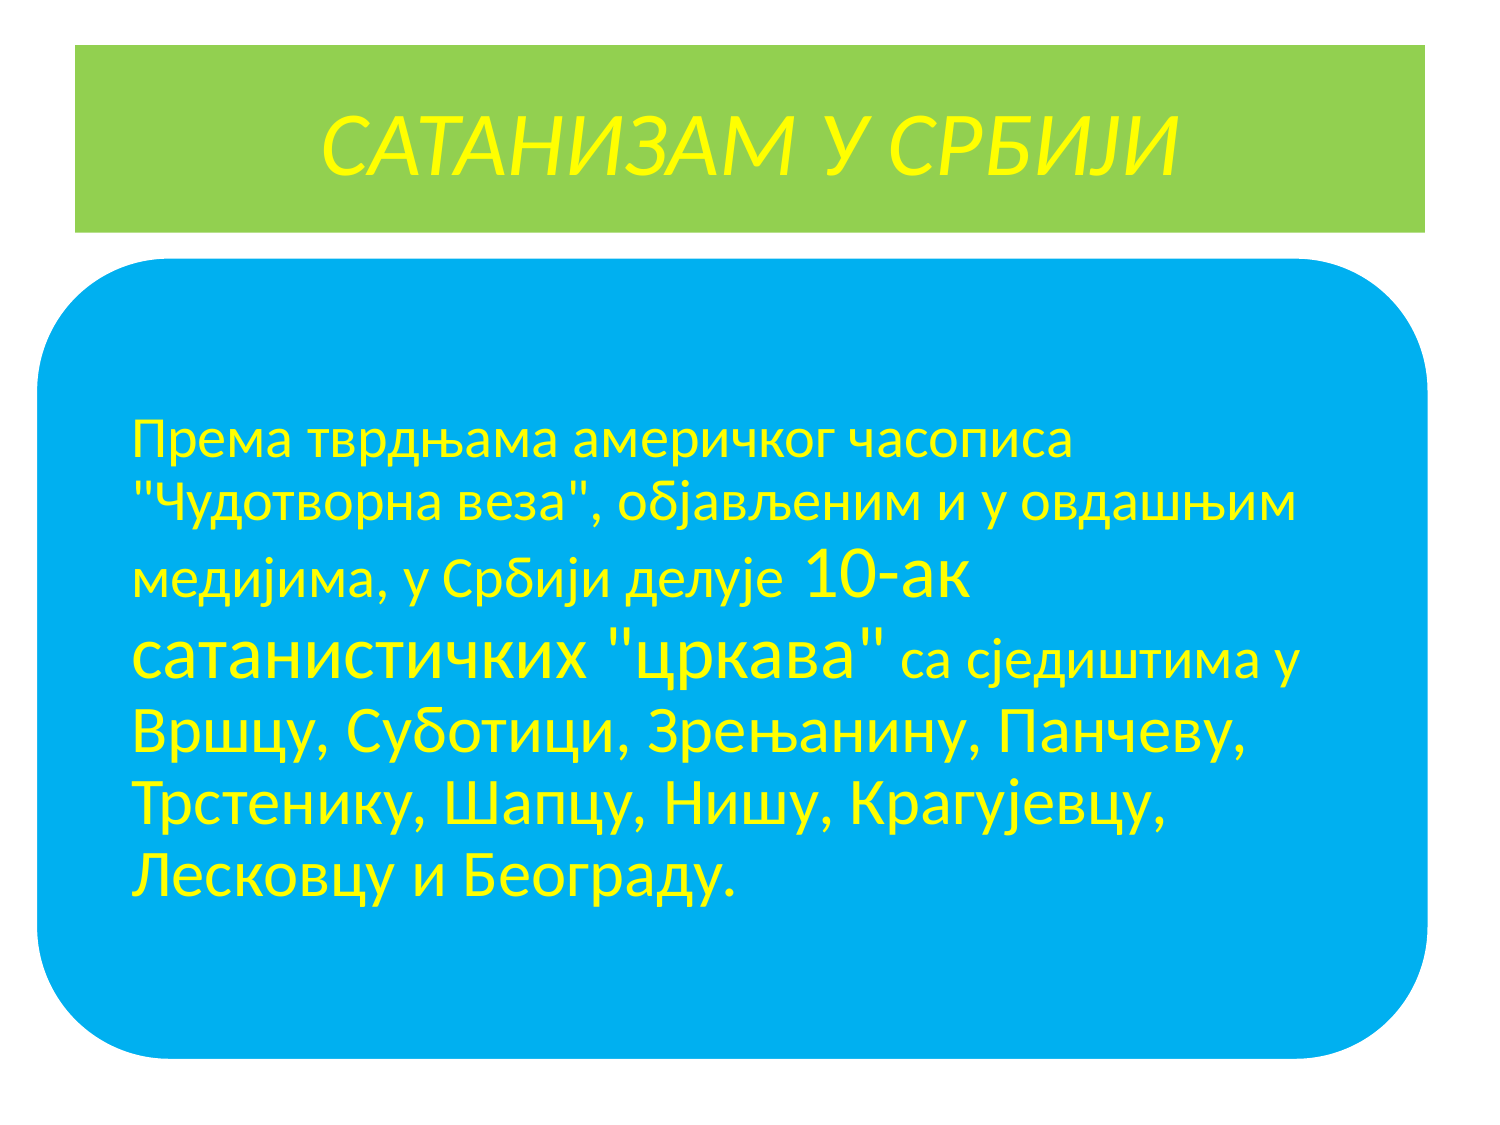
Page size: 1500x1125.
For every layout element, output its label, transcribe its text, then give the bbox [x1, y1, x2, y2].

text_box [34, 175, 1430, 1091]
title САТАНИЗАМ У СРБИЈИ [75, 45, 1425, 174]
